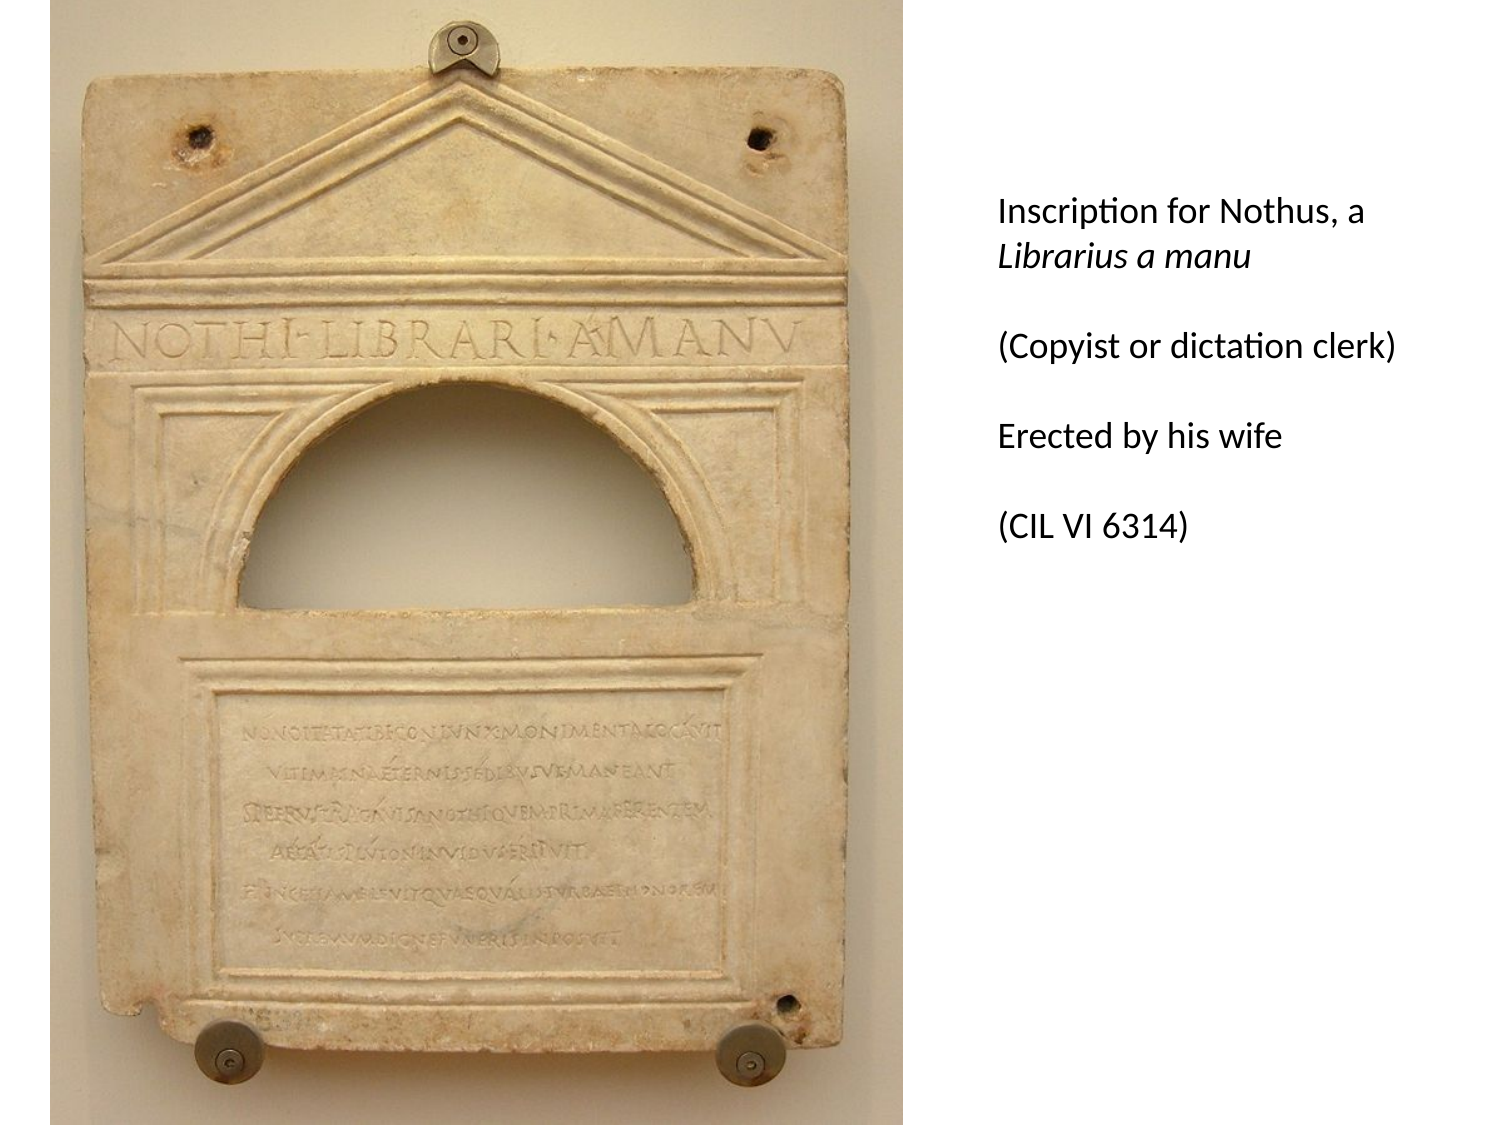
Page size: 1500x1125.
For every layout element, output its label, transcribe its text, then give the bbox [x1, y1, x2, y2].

text_box Inscription for Nothus, a Librarius a manu (Copyist or dictation clerk) Erected by his wife (CIL VI 6314) [982, 178, 1442, 554]
picture [50, 0, 903, 1125]
